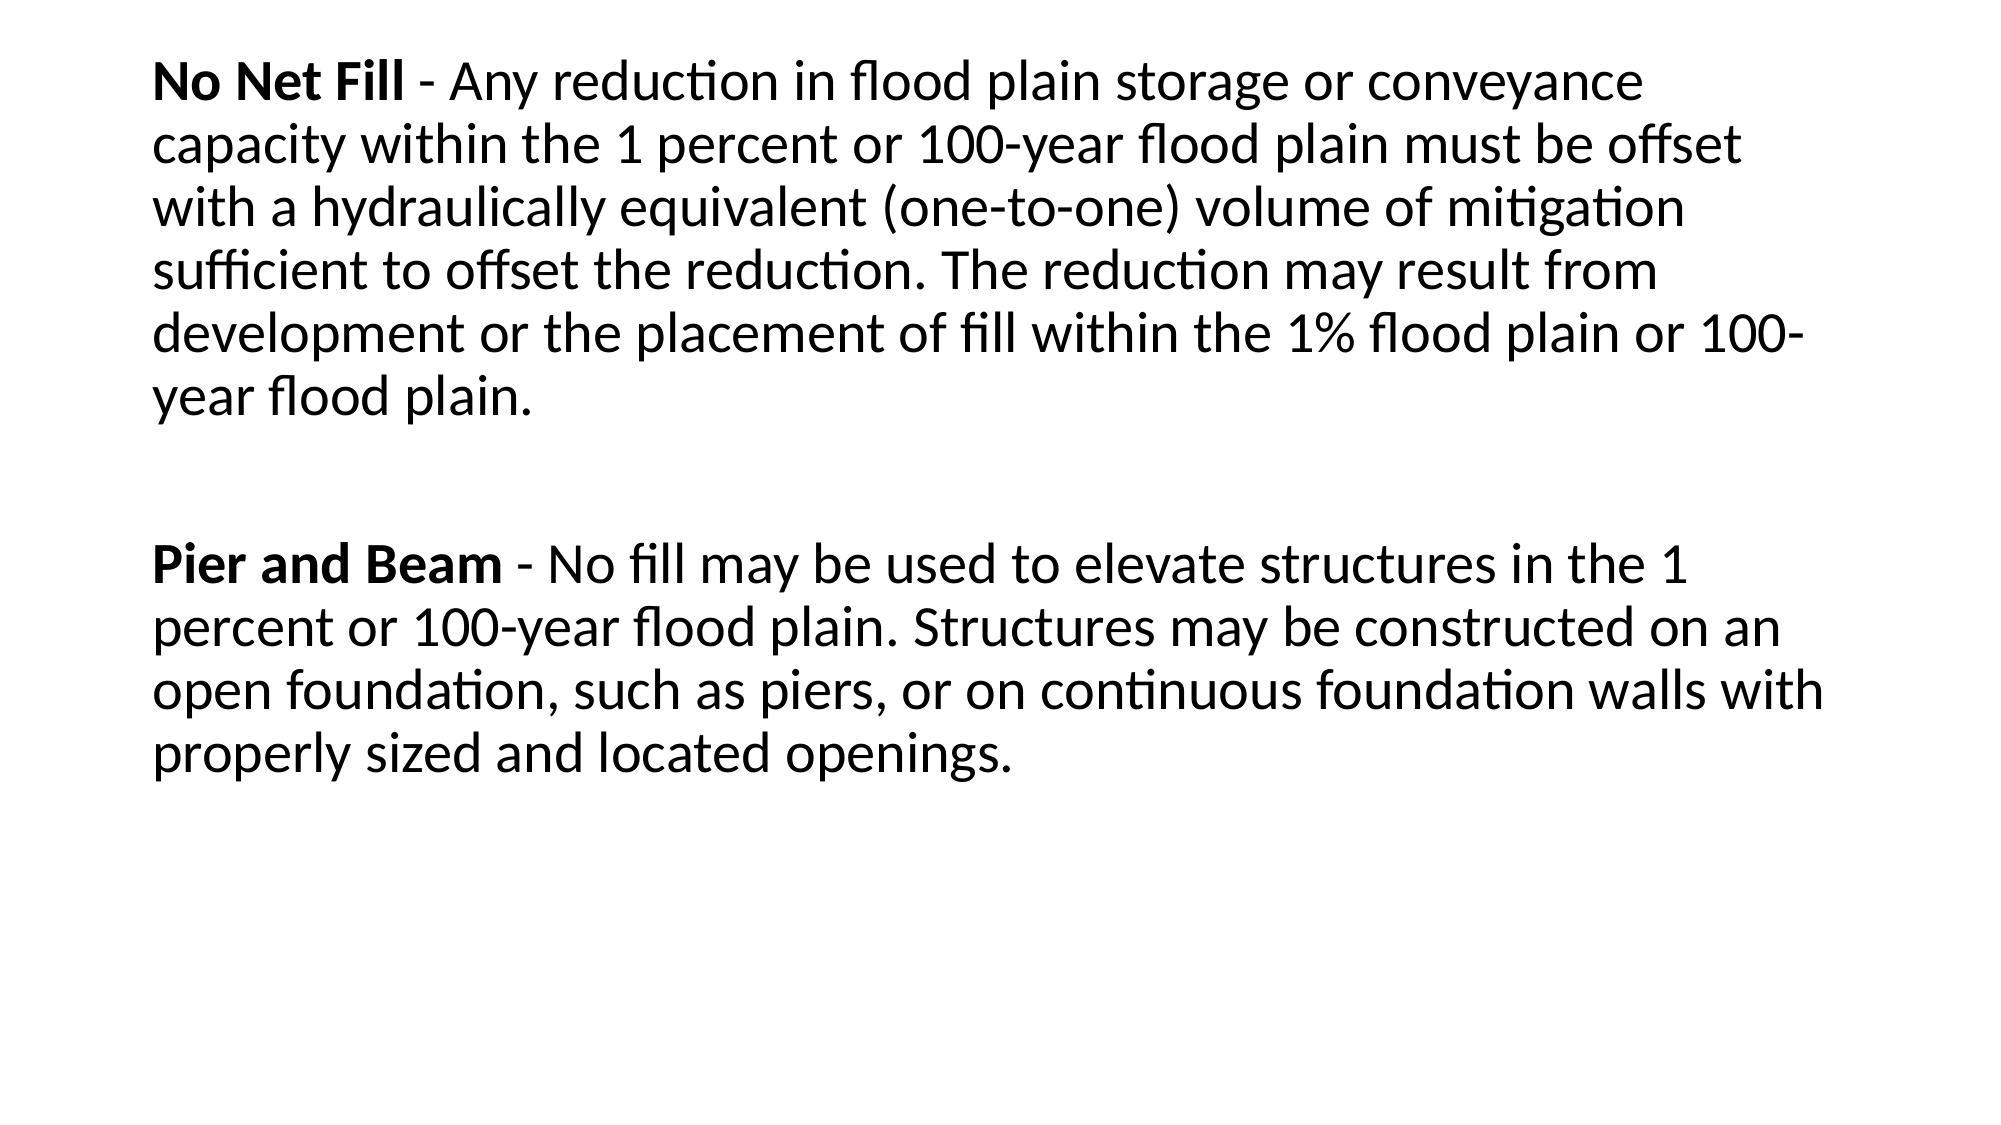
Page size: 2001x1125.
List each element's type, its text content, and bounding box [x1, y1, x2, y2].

list No Net Fill - Any reduction in flood plain storage or conveyance capacity within the 1 percent or 100-year flood plain must be offset with a hydraulically equivalent (one-to-one) volume of mitigation sufficient to offset the reduction. The reduction may result from development or the placement of fill within the 1% flood plain or 100-year flood plain. Pier and Beam - No fill may be used to elevate structures in the 1 percent or 100-year flood plain. Structures may be constructed on an open foundation, such as piers, or on continuous foundation walls with properly sized and located openings. [137, 43, 1863, 1014]
